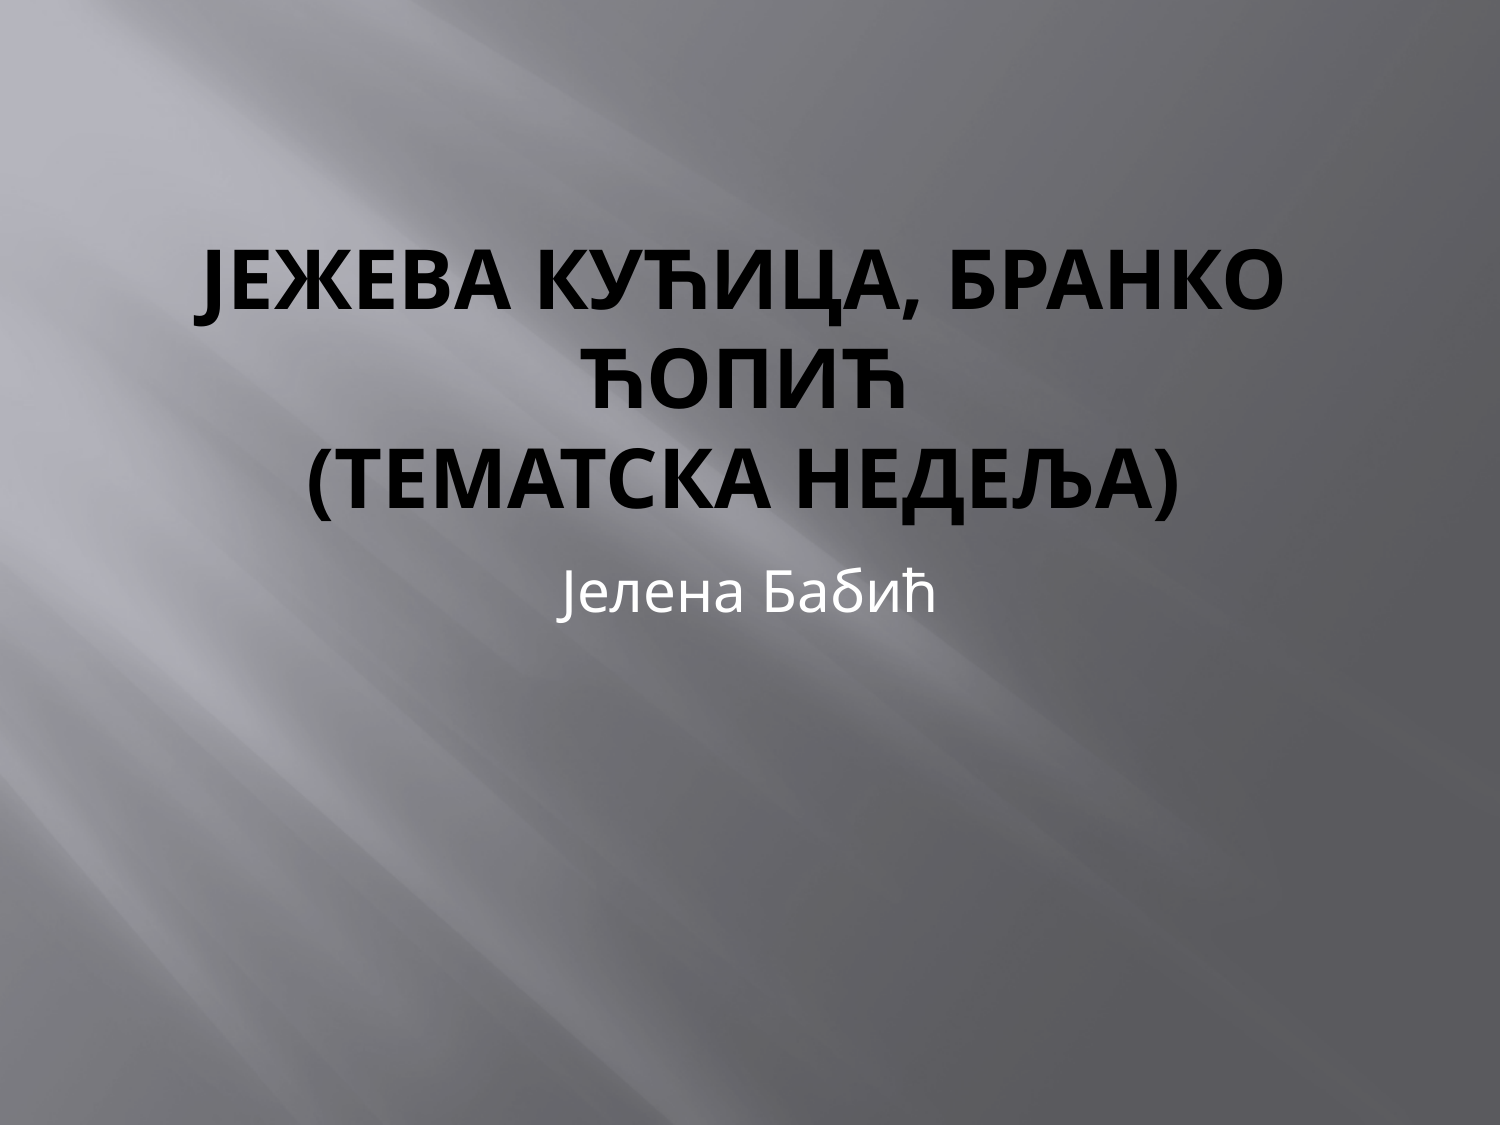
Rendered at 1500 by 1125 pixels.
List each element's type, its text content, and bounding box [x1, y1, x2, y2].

title Јежева кућица, Бранко Ћопић (тематска недеља) [69, 224, 1420, 525]
subtitle Јелена Бабић [225, 546, 1275, 834]
